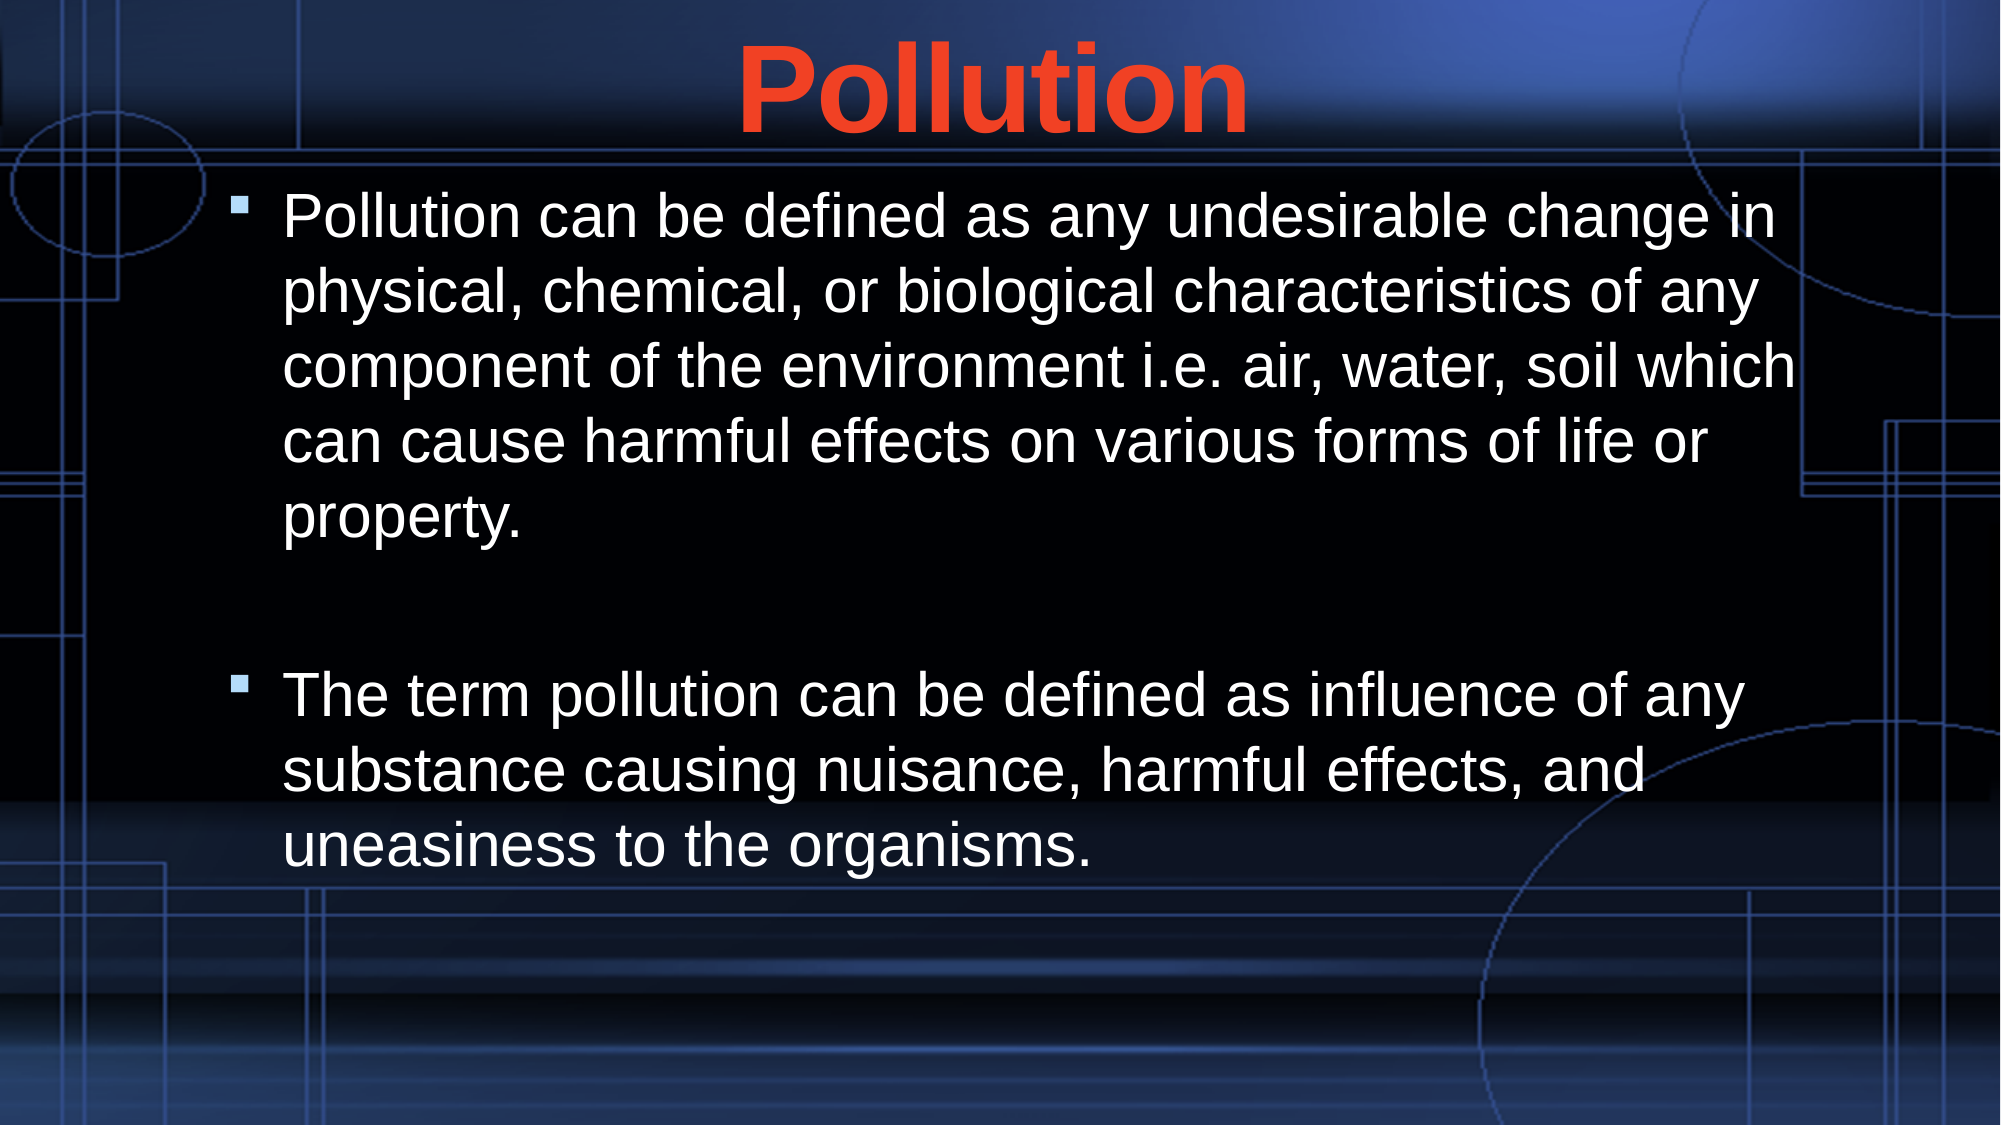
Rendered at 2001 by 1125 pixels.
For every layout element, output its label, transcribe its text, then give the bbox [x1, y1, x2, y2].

title Pollution [144, 0, 1845, 150]
list Pollution can be defined as any undesirable change in physical, chemical, or biological characteristics of any component of the environment i.e. air, water, soil which can cause harmful effects on various forms of life or property. The term pollution can be defined as influence of any substance causing nuisance, harmful effects, and uneasiness to the organisms. [200, 167, 1900, 1043]
picture [0, 0, 2001, 1125]
